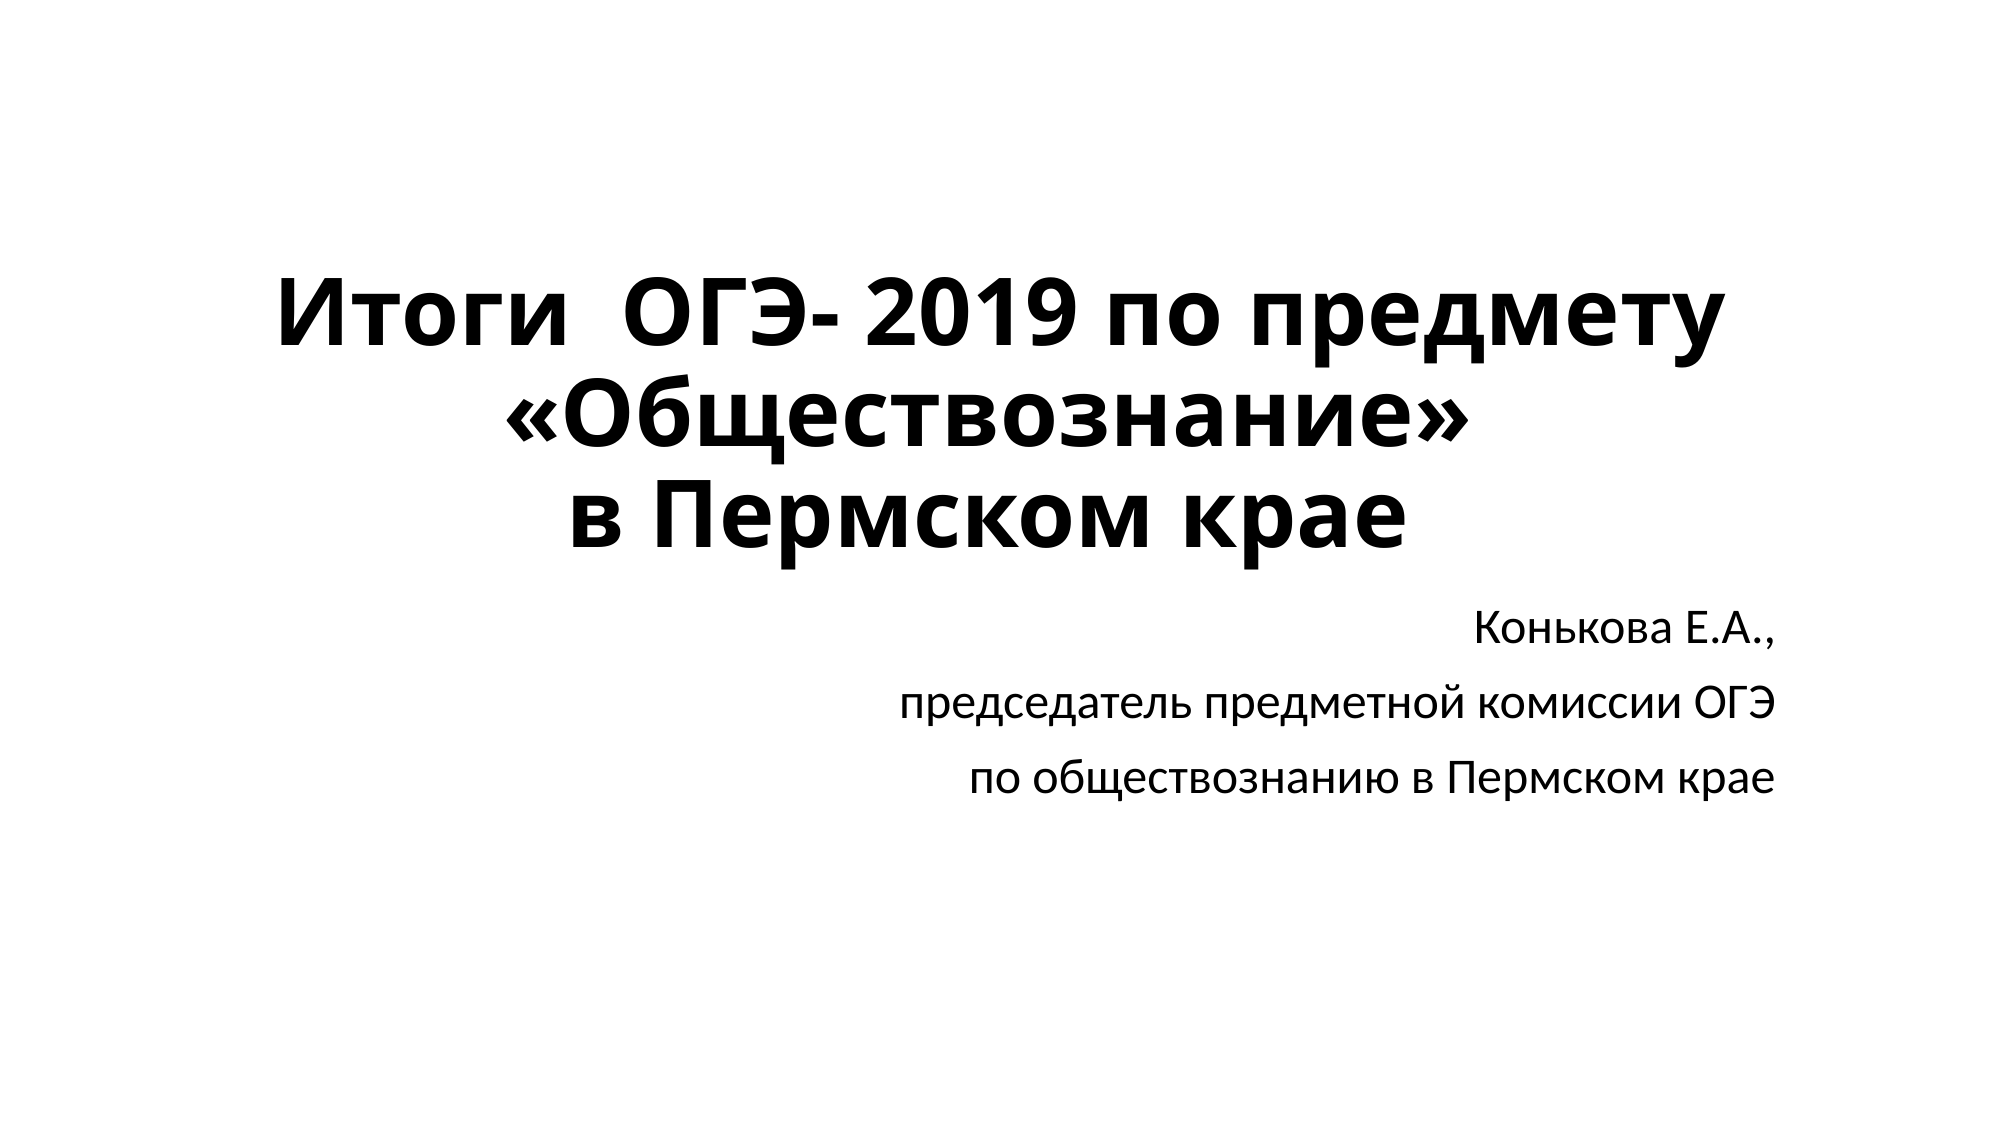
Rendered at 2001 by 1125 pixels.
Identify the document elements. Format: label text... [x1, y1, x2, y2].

title Итоги ОГЭ- 2019 по предмету «Обществознание» в Пермском крае [249, 184, 1750, 576]
subtitle Конькова Е.А., председатель предметной комиссии ОГЭ по обществознанию в Пермском крае [290, 593, 1791, 865]
